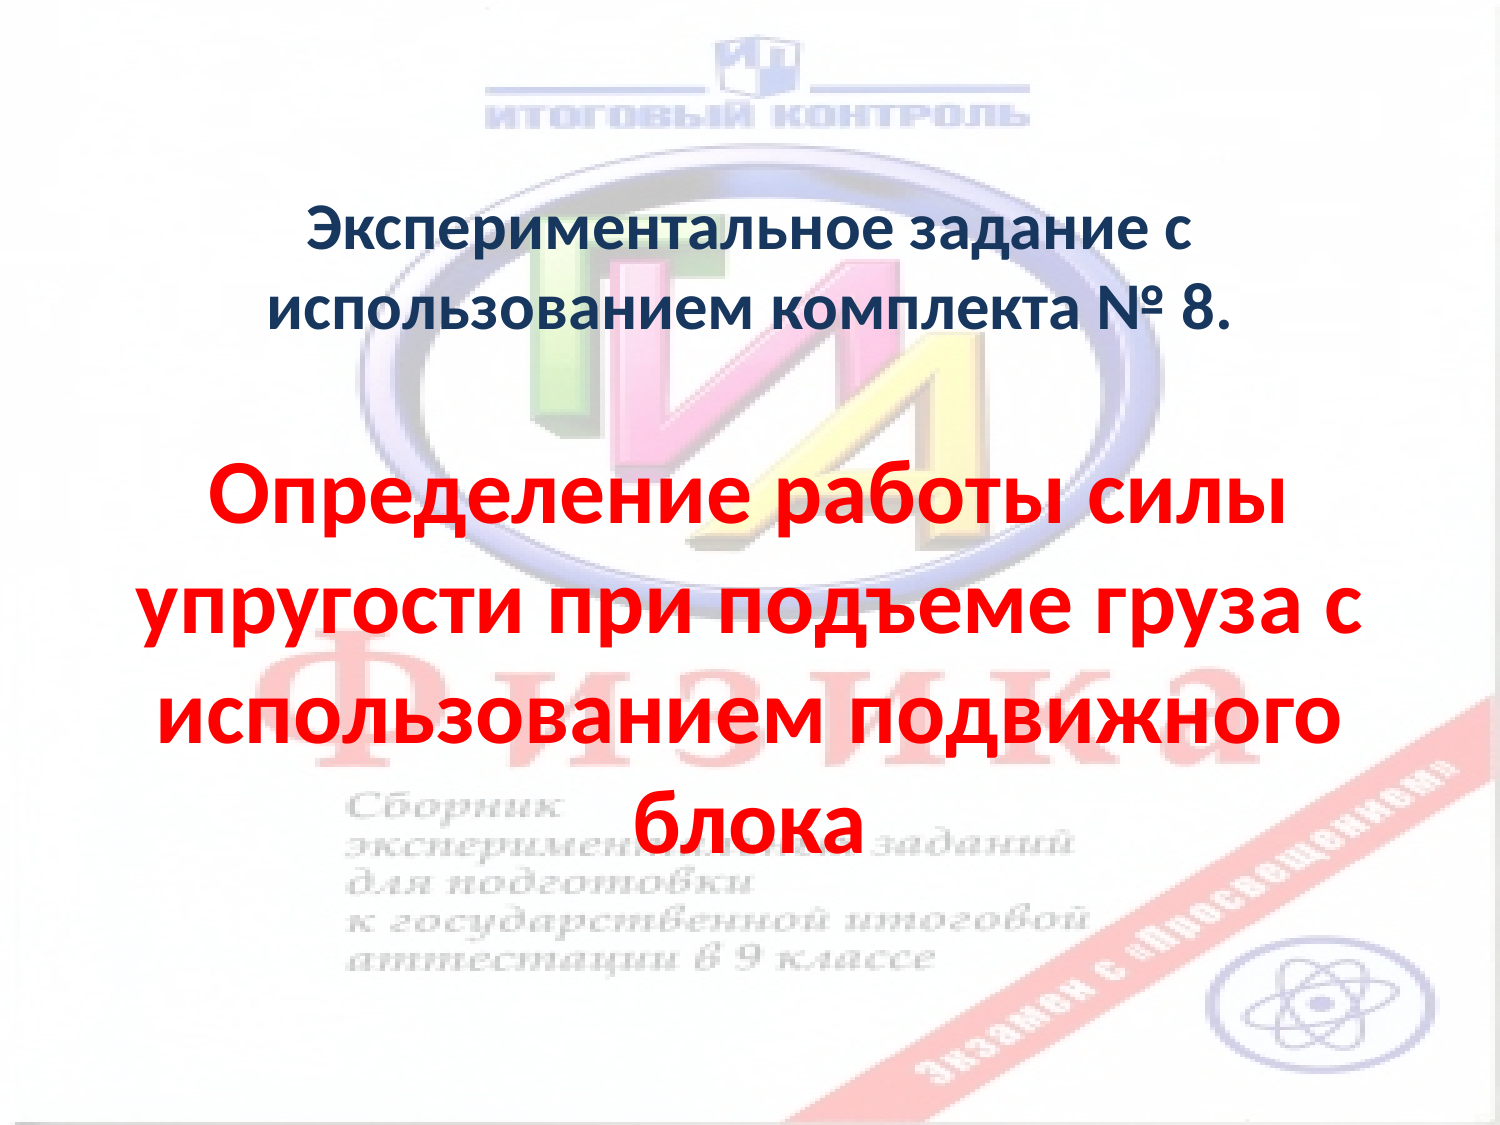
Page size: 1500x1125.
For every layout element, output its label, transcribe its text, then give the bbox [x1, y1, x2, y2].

subtitle Экспериментальное задание с использованием комплекта № 8. Определение работы силы упругости при подъеме груза с использованием подвижного блока [105, 175, 1395, 915]
